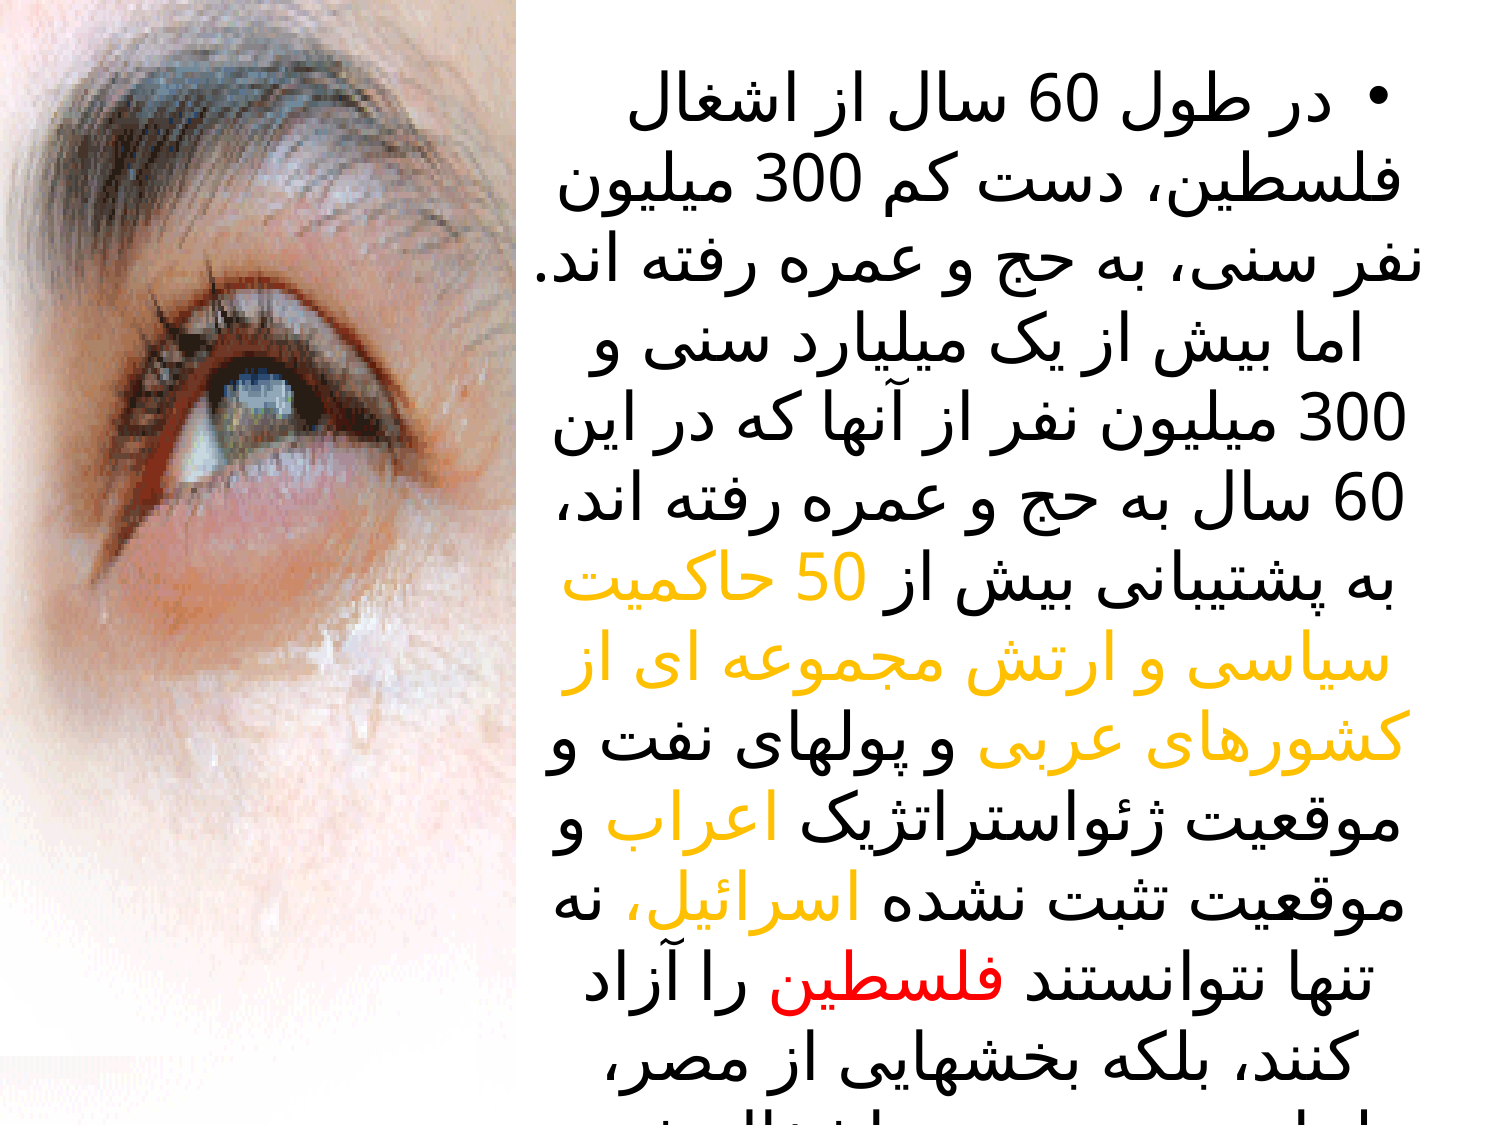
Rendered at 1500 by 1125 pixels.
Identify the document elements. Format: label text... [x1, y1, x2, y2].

picture [0, 0, 516, 1125]
list در طول 60 سال از اشغال فلسطین، دست کم 300 میلیون نفر سنی، به حج و عمره رفته اند. اما بیش از یک میلیارد سنی و 300 میلیون نفر از آنها که در این 60 سال به حج و عمره رفته اند، به پشتیبانی بیش از 50 حاکمیت سیاسی و ارتش مجموعه ای از کشورهای عربی و پولهای نفت و موقعیت ژئواستراتژیک اعراب و موقعیت تثبت نشده اسرائیل، نه تنها نتوانستند فلسطین را آزاد کنند، بلکه بخشهایی از مصر، لبنان و سوریه هم اشغال شد. بعلاوه، اعراب زیادی هم به دست اسرائیل اسیر شدند. [519, 46, 1500, 1125]
